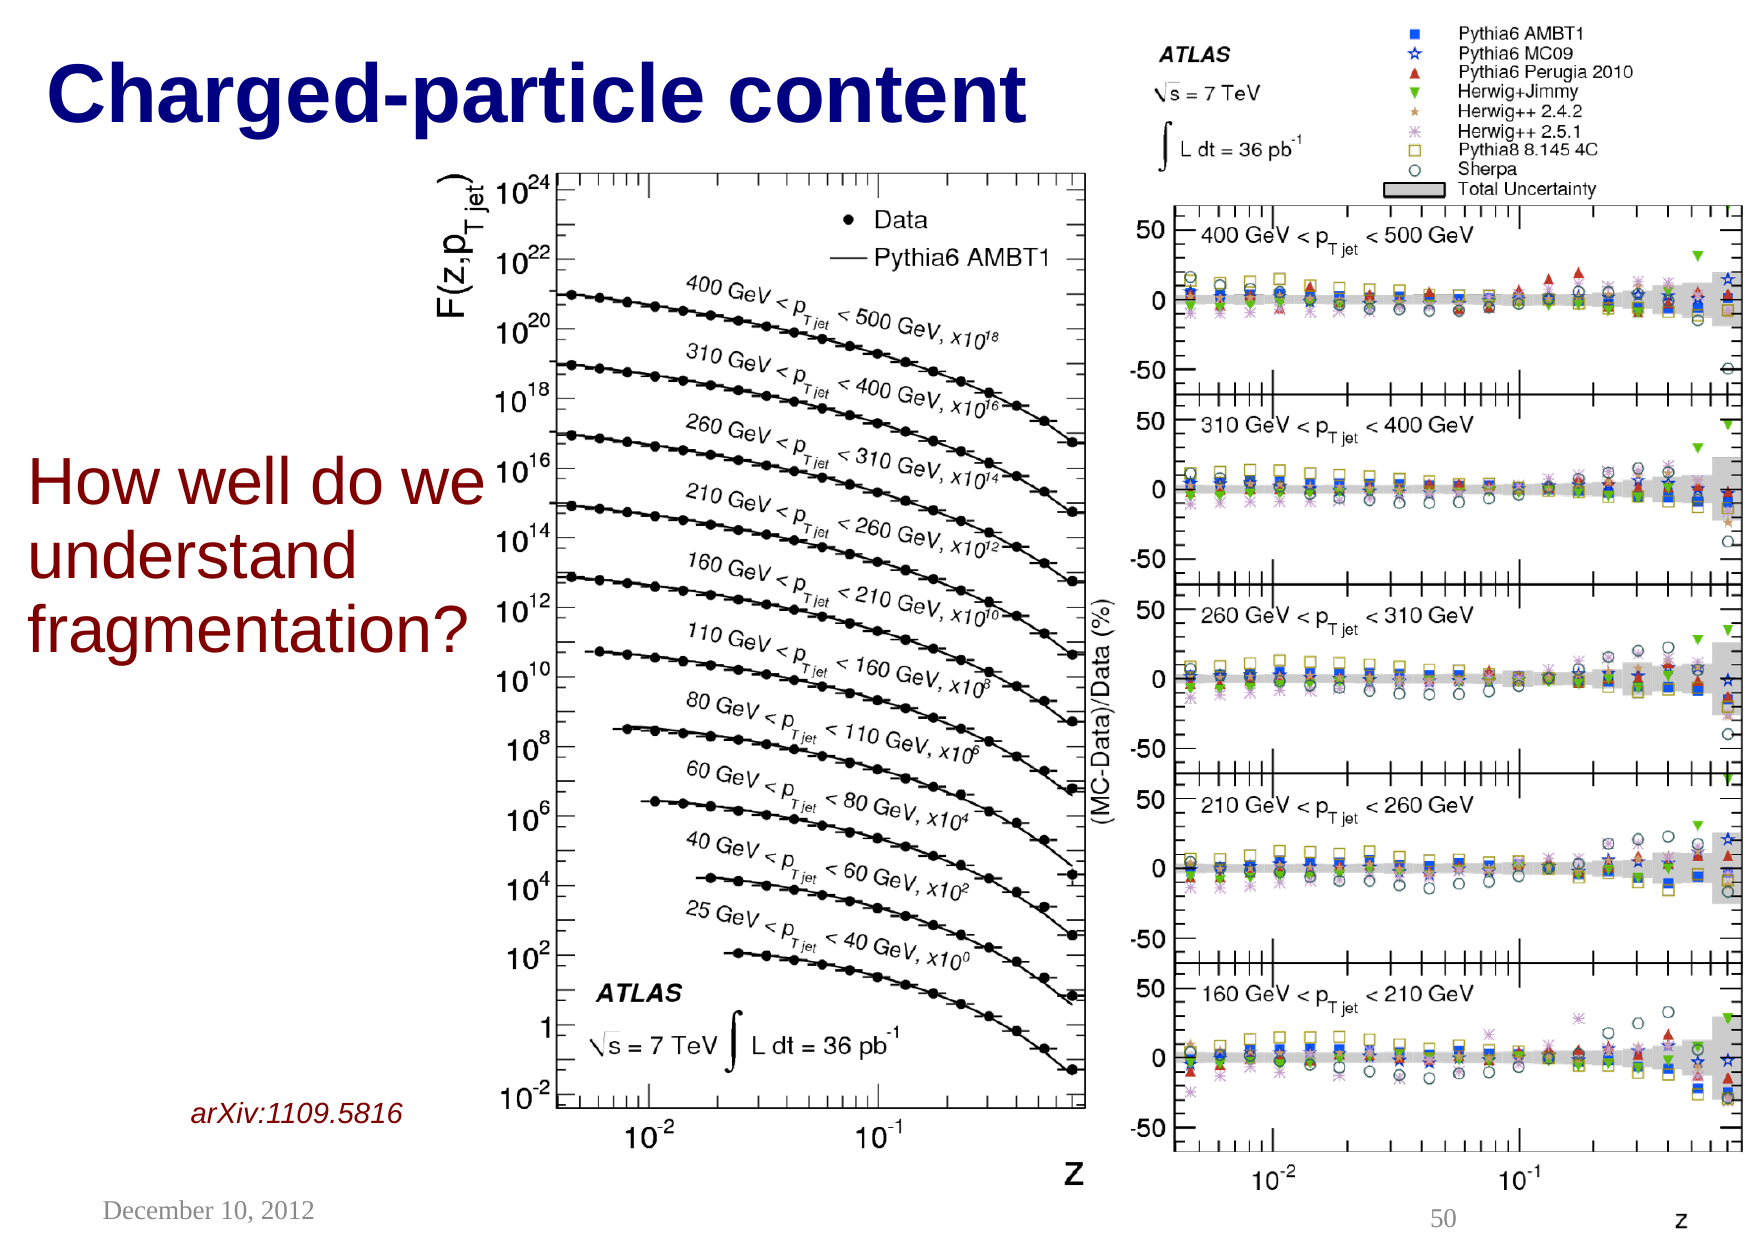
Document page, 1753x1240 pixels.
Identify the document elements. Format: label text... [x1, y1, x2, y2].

title Charged-particle content [0, 0, 1662, 345]
text_box arXiv:1109.5816 [188, 1094, 426, 1142]
text_box [426, 157, 1099, 1203]
text_box [1076, 15, 1753, 1240]
text_box How well do we understand fragmentation? [26, 446, 426, 745]
slide_number 50 [1426, 1200, 1460, 1233]
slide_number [100, 1192, 364, 1233]
